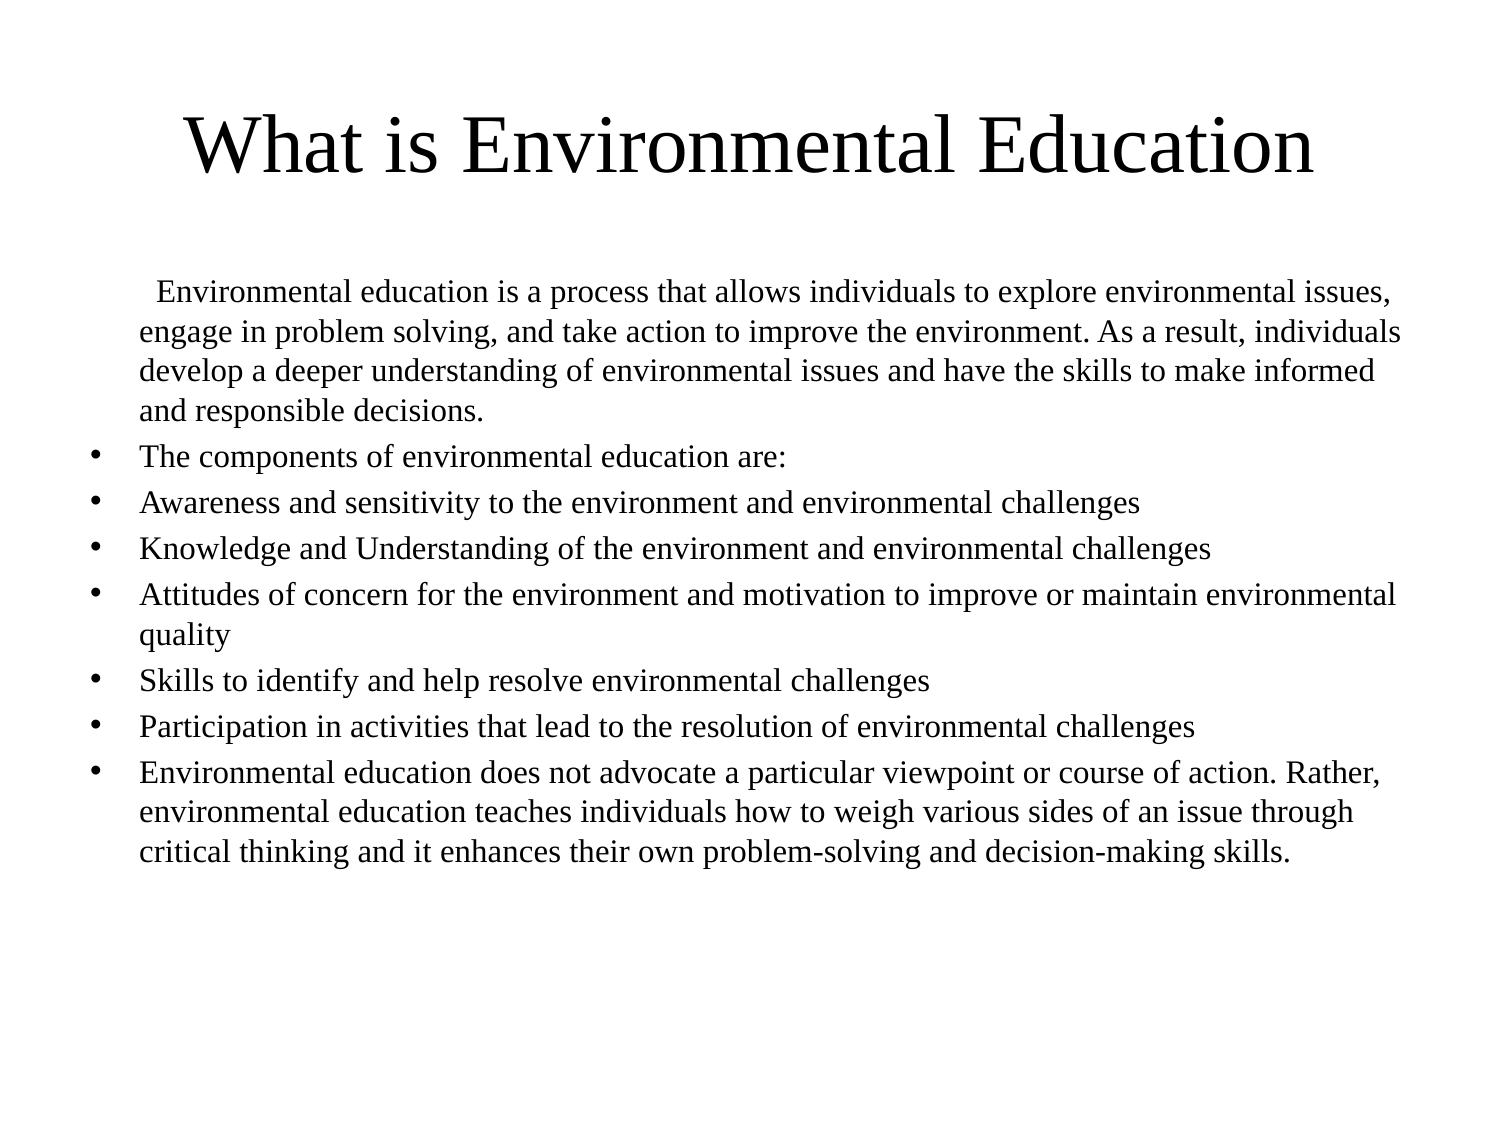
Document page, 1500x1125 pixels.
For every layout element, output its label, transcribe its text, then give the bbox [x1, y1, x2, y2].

title What is Environmental Education [75, 45, 1425, 233]
list Environmental education is a process that allows individuals to explore environmental issues, engage in problem solving, and take action to improve the environment. As a result, individuals develop a deeper understanding of environmental issues and have the skills to make informed and responsible decisions. The components of environmental education are: Awareness and sensitivity to the environment and environmental challenges Knowledge and Understanding of the environment and environmental challenges Attitudes of concern for the environment and motivation to improve or maintain environmental quality Skills to identify and help resolve environmental challenges Participation in activities that lead to the resolution of environmental challenges Environmental education does not advocate a particular viewpoint or course of action. Rather, environmental education teaches individuals how to weigh various sides of an issue through critical thinking and it enhances their own problem-solving and decision-making skills. [75, 262, 1425, 1005]
